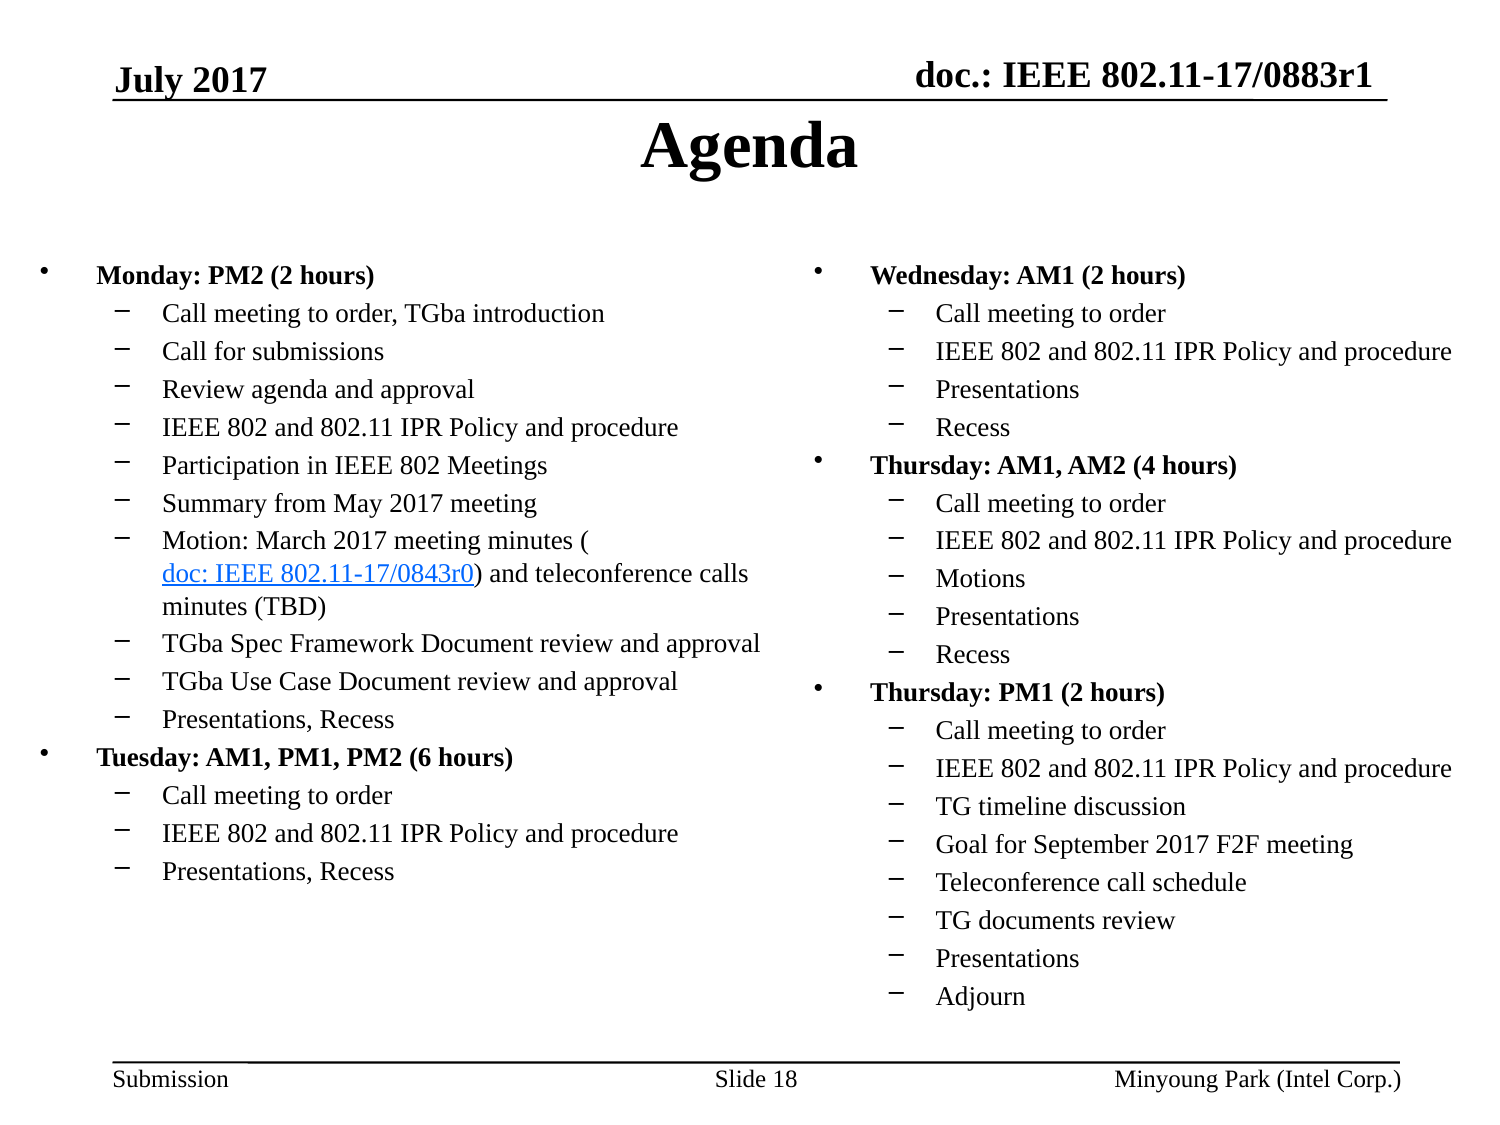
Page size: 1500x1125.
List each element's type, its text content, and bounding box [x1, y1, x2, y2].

slide_number Slide 18 [712, 1061, 800, 1093]
footer Minyoung Park (Intel Corp.) [949, 1061, 1402, 1093]
title Agenda [112, 112, 1388, 171]
list Wednesday: AM1 (2 hours) Call meeting to order IEEE 802 and 802.11 IPR Policy and procedure Presentations Recess Thursday: AM1, AM2 (4 hours) Call meeting to order IEEE 802 and 802.11 IPR Policy and procedure Motions Presentations Recess Thursday: PM1 (2 hours) Call meeting to order IEEE 802 and 802.11 IPR Policy and procedure TG timeline discussion Goal for September 2017 F2F meeting Teleconference call schedule TG documents review Presentations Adjourn [798, 249, 1499, 1063]
list Monday: PM2 (2 hours) Call meeting to order, TGba introduction Call for submissions Review agenda and approval IEEE 802 and 802.11 IPR Policy and procedure Participation in IEEE 802 Meetings Summary from May 2017 meeting Motion: March 2017 meeting minutes (doc: IEEE 802.11-17/0843r0) and teleconference calls minutes (TBD) TGba Spec Framework Document review and approval TGba Use Case Document review and approval Presentations, Recess Tuesday: AM1, PM1, PM2 (6 hours) Call meeting to order IEEE 802 and 802.11 IPR Policy and procedure Presentations, Recess [24, 249, 798, 1063]
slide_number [114, 54, 374, 101]
